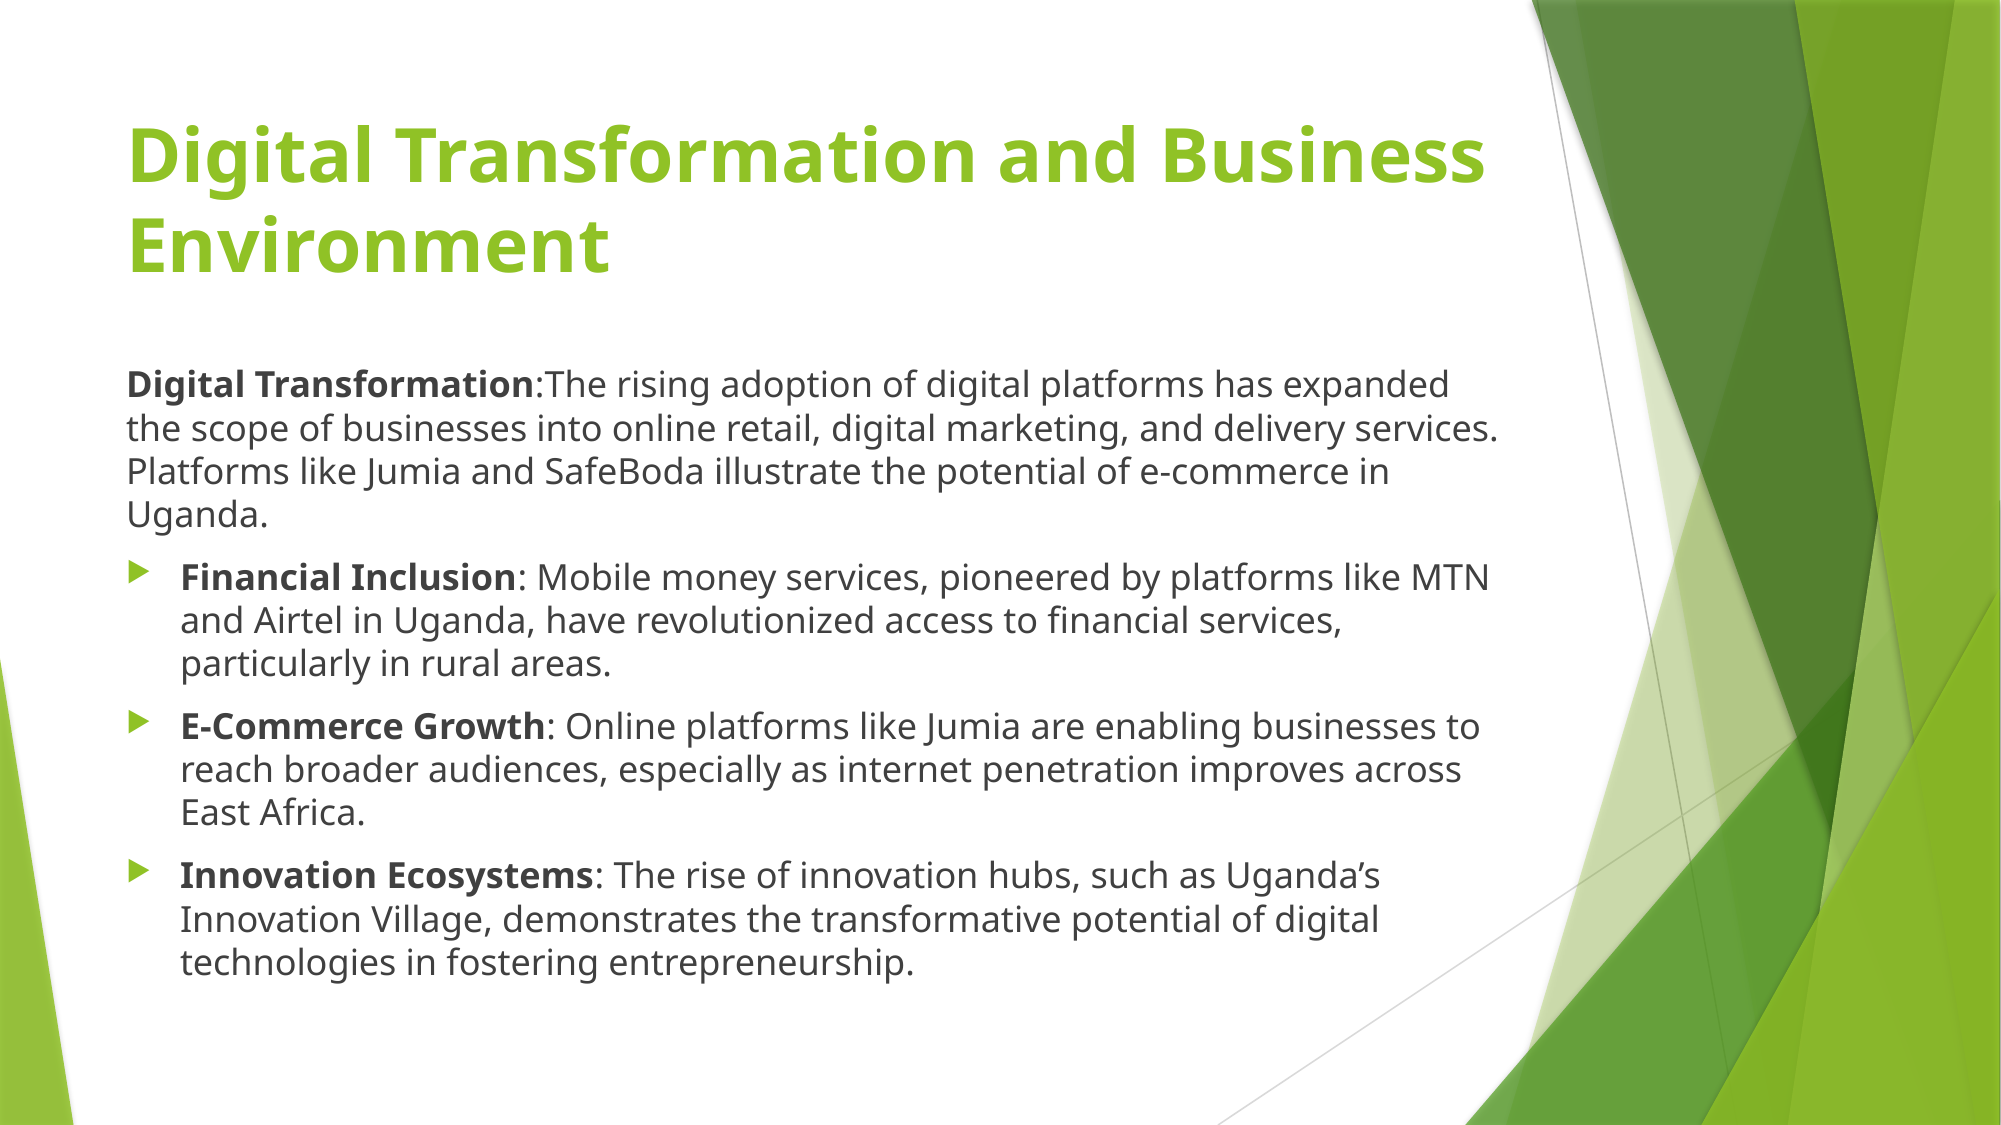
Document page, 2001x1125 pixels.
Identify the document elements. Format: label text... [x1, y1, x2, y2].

list Digital Transformation:The rising adoption of digital platforms has expanded the scope of businesses into online retail, digital marketing, and delivery services. Platforms like Jumia and SafeBoda illustrate the potential of e-commerce in Uganda. Financial Inclusion: Mobile money services, pioneered by platforms like MTN and Airtel in Uganda, have revolutionized access to financial services, particularly in rural areas. E-Commerce Growth: Online platforms like Jumia are enabling businesses to reach broader audiences, especially as internet penetration improves across East Africa. Innovation Ecosystems: The rise of innovation hubs, such as Uganda’s Innovation Village, demonstrates the transformative potential of digital technologies in fostering entrepreneurship. [111, 354, 1522, 992]
title Digital Transformation and Business Environment [111, 99, 1522, 317]
